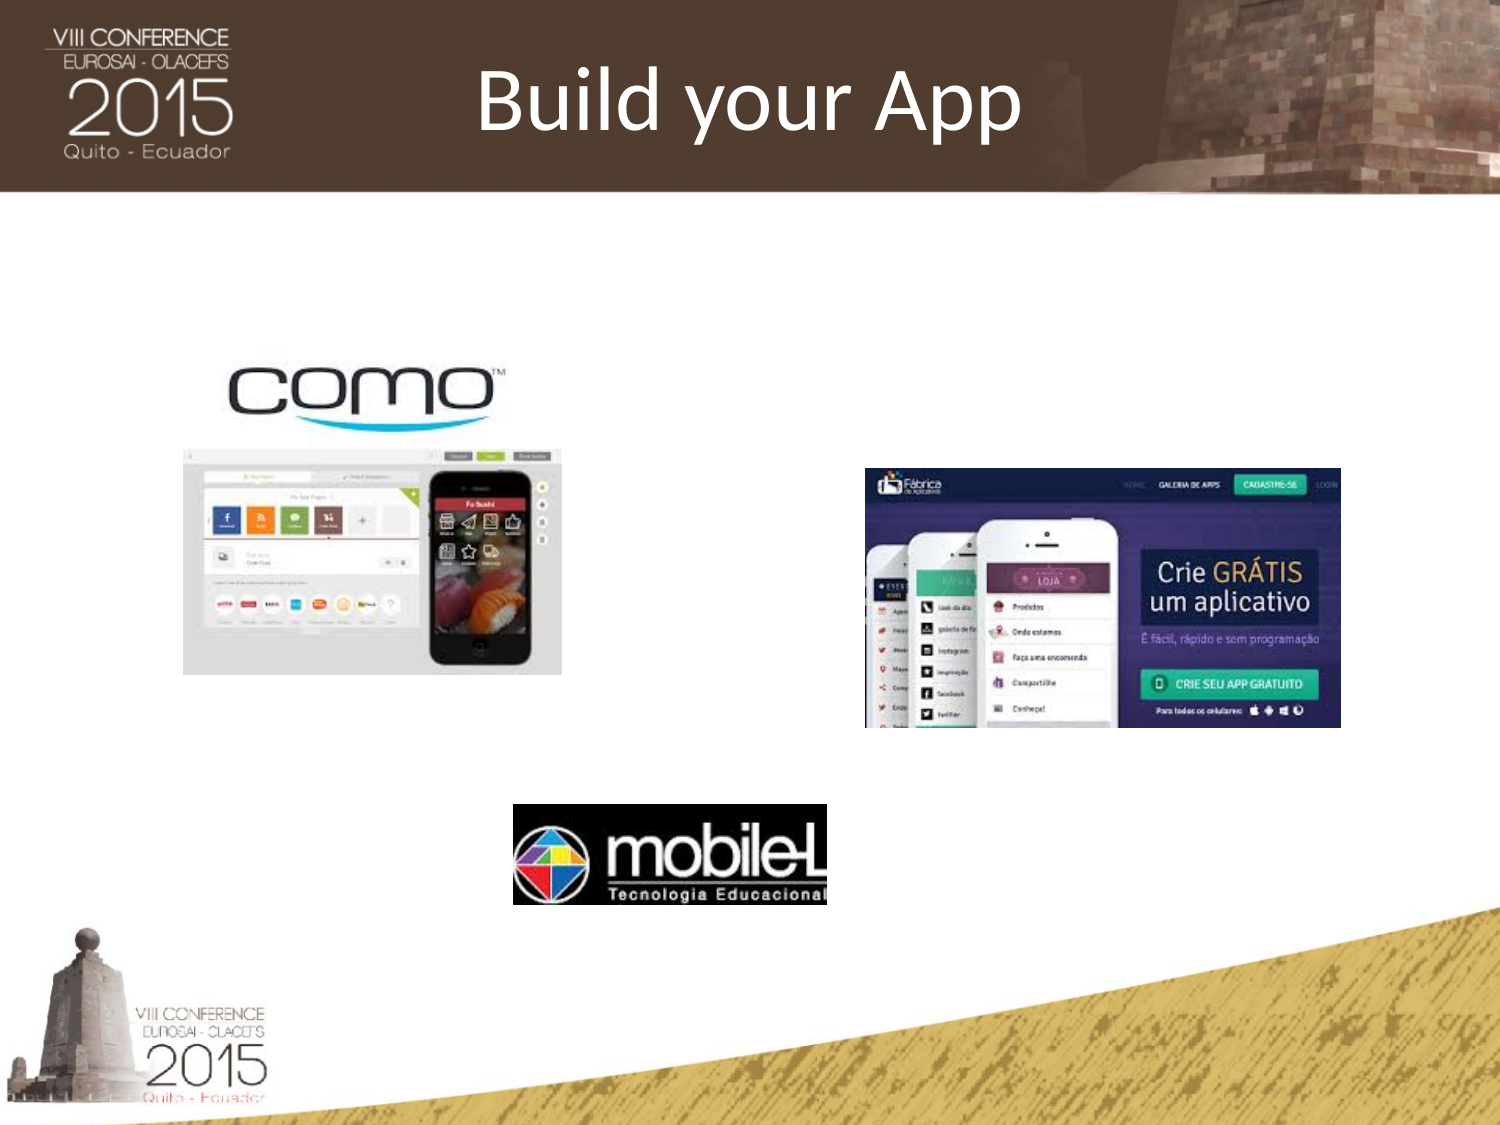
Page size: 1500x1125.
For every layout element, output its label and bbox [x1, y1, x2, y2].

picture [182, 349, 562, 676]
list [0, 0, 1500, 1125]
picture [513, 804, 827, 906]
picture [865, 468, 1341, 729]
